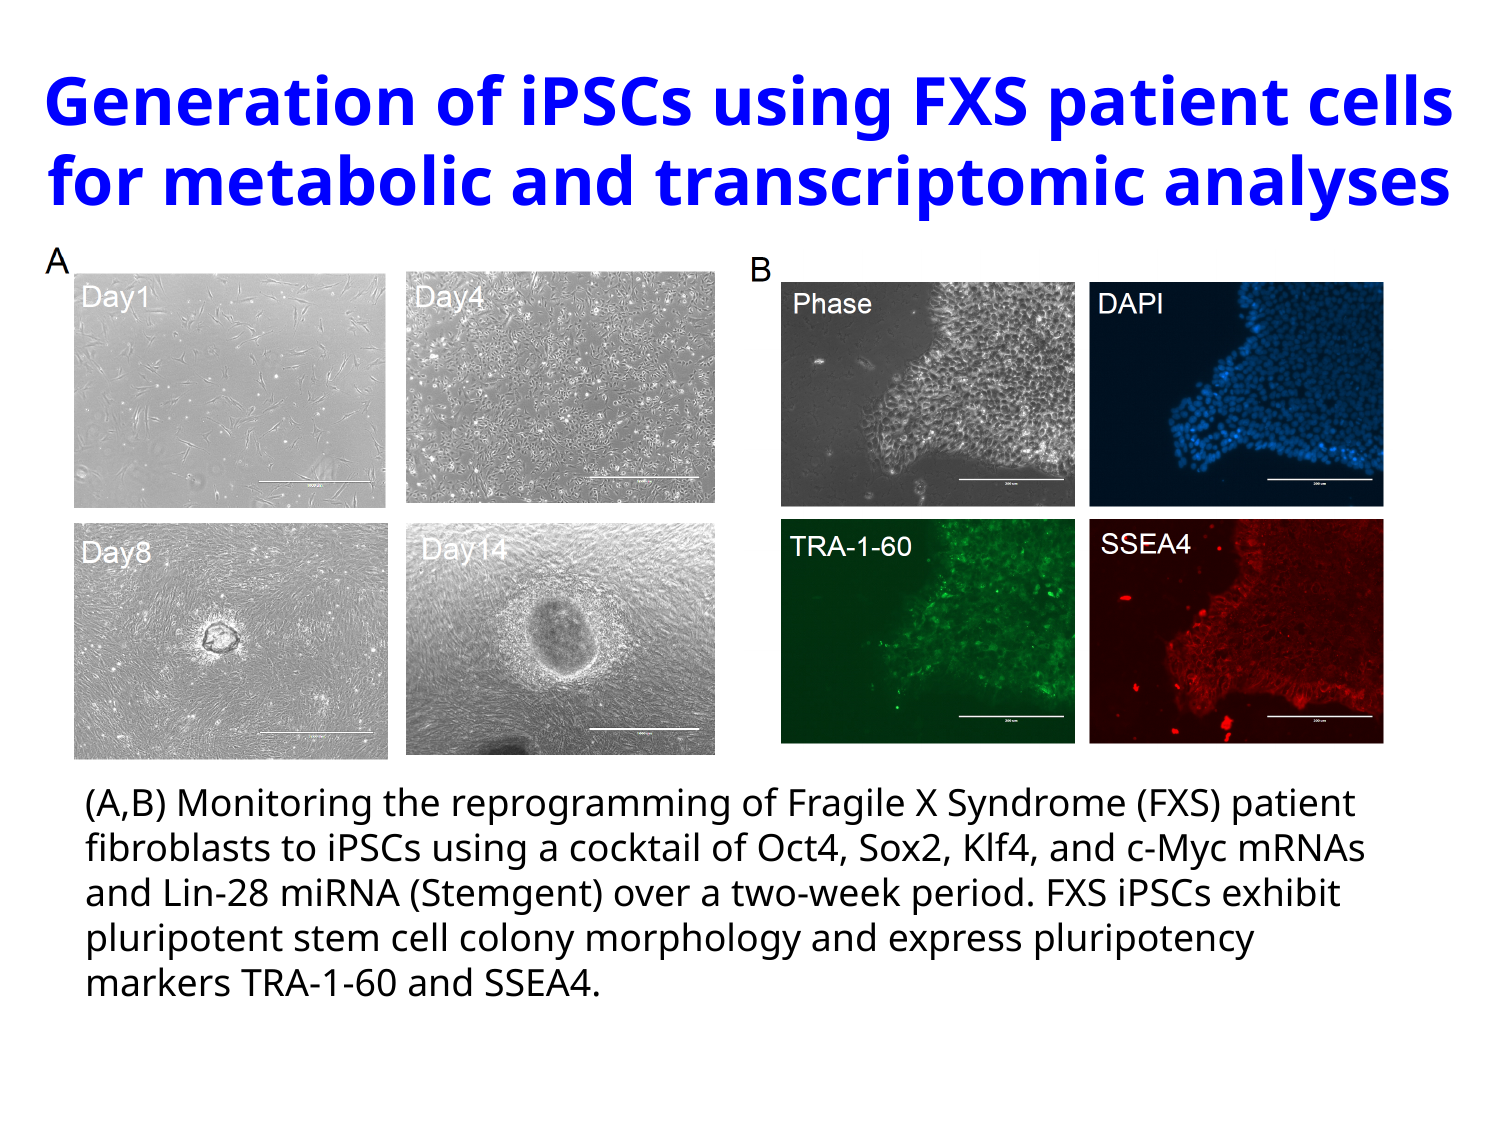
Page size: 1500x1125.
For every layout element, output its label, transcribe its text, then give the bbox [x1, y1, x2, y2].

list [37, 234, 726, 772]
text_box (A,B) Monitoring the reprogramming of Fragile X Syndrome (FXS) patient fibroblasts to iPSCs using a cocktail of Oct4, Sox2, Klf4, and c-Myc mRNAs and Lin-28 miRNA (Stemgent) over a two-week period. FXS iPSCs exhibit pluripotent stem cell colony morphology and express pluripotency markers TRA-1-60 and SSEA4. [70, 772, 1425, 1012]
picture [744, 249, 1394, 751]
title Generation of iPSCs using FXS patient cells for metabolic and transcriptomic analyses [0, 45, 1500, 233]
